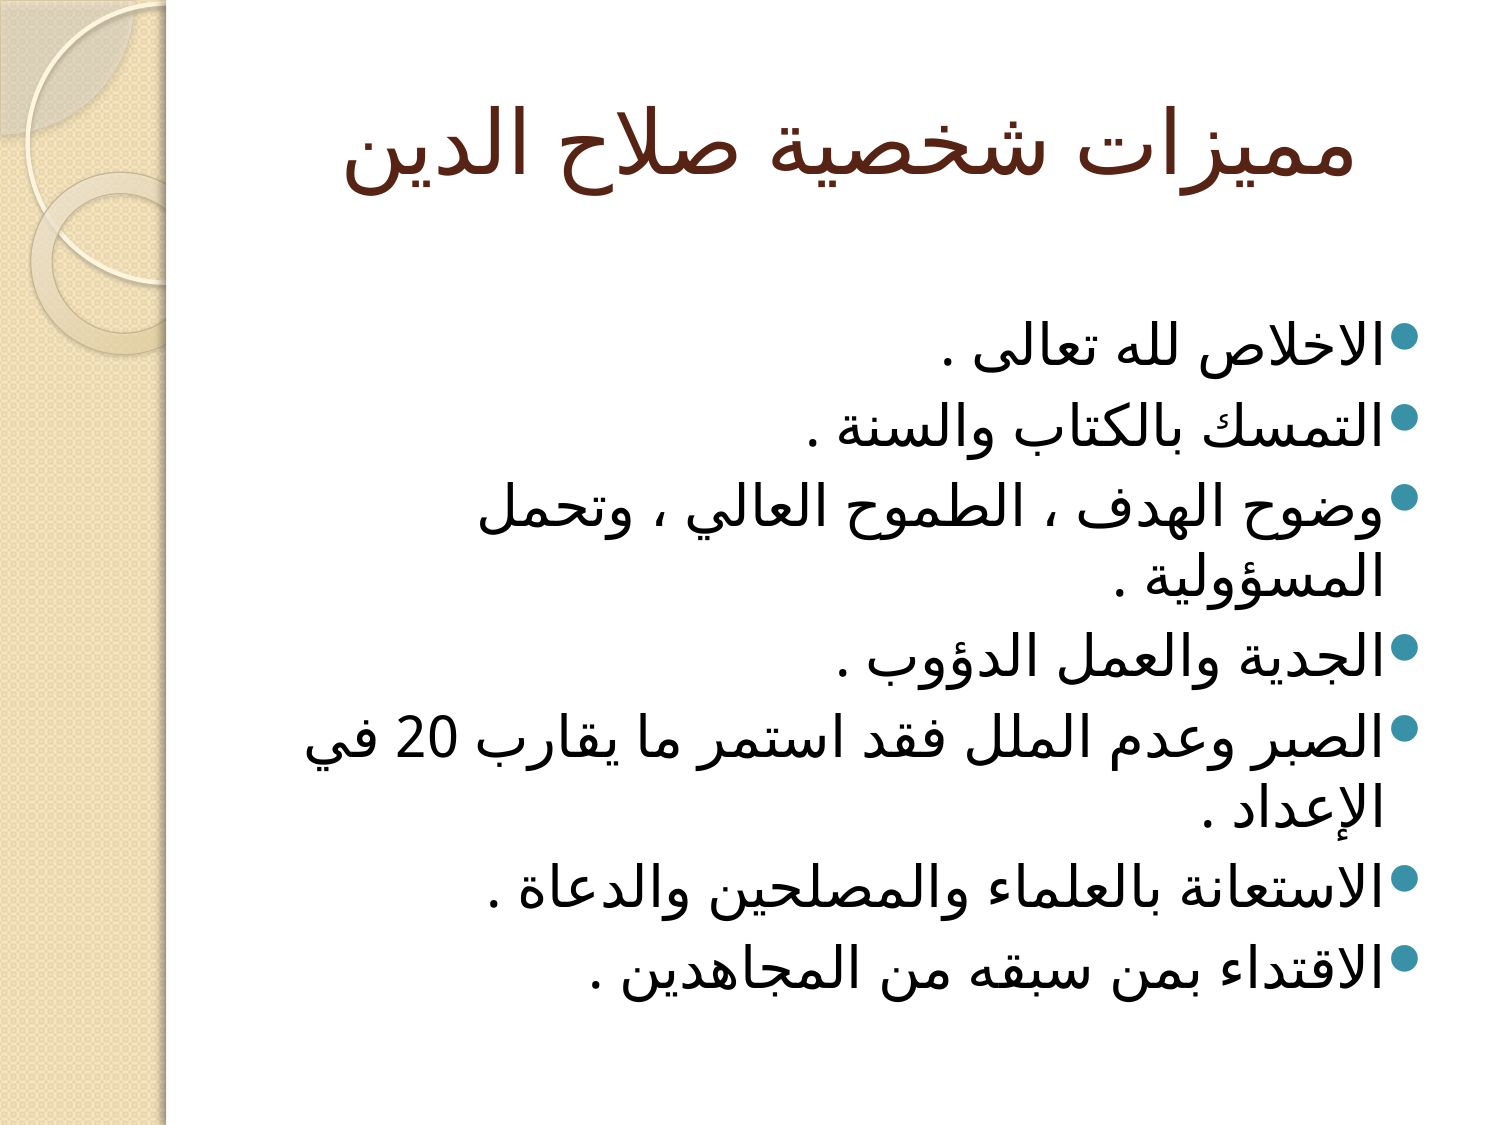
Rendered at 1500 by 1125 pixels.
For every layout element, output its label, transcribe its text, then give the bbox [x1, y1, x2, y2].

title مميزات شخصية صلاح الدين [235, 45, 1466, 233]
list الاخلاص لله تعالى . التمسك بالكتاب والسنة . وضوح الهدف ، الطموح العالي ، وتحمل المسؤولية . الجدية والعمل الدؤوب . الصبر وعدم الملل فقد استمر ما يقارب 20 في الإعداد . الاستعانة بالعلماء والمصلحين والدعاة . الاقتداء بمن سبقه من المجاهدين . [183, 219, 1454, 1008]
